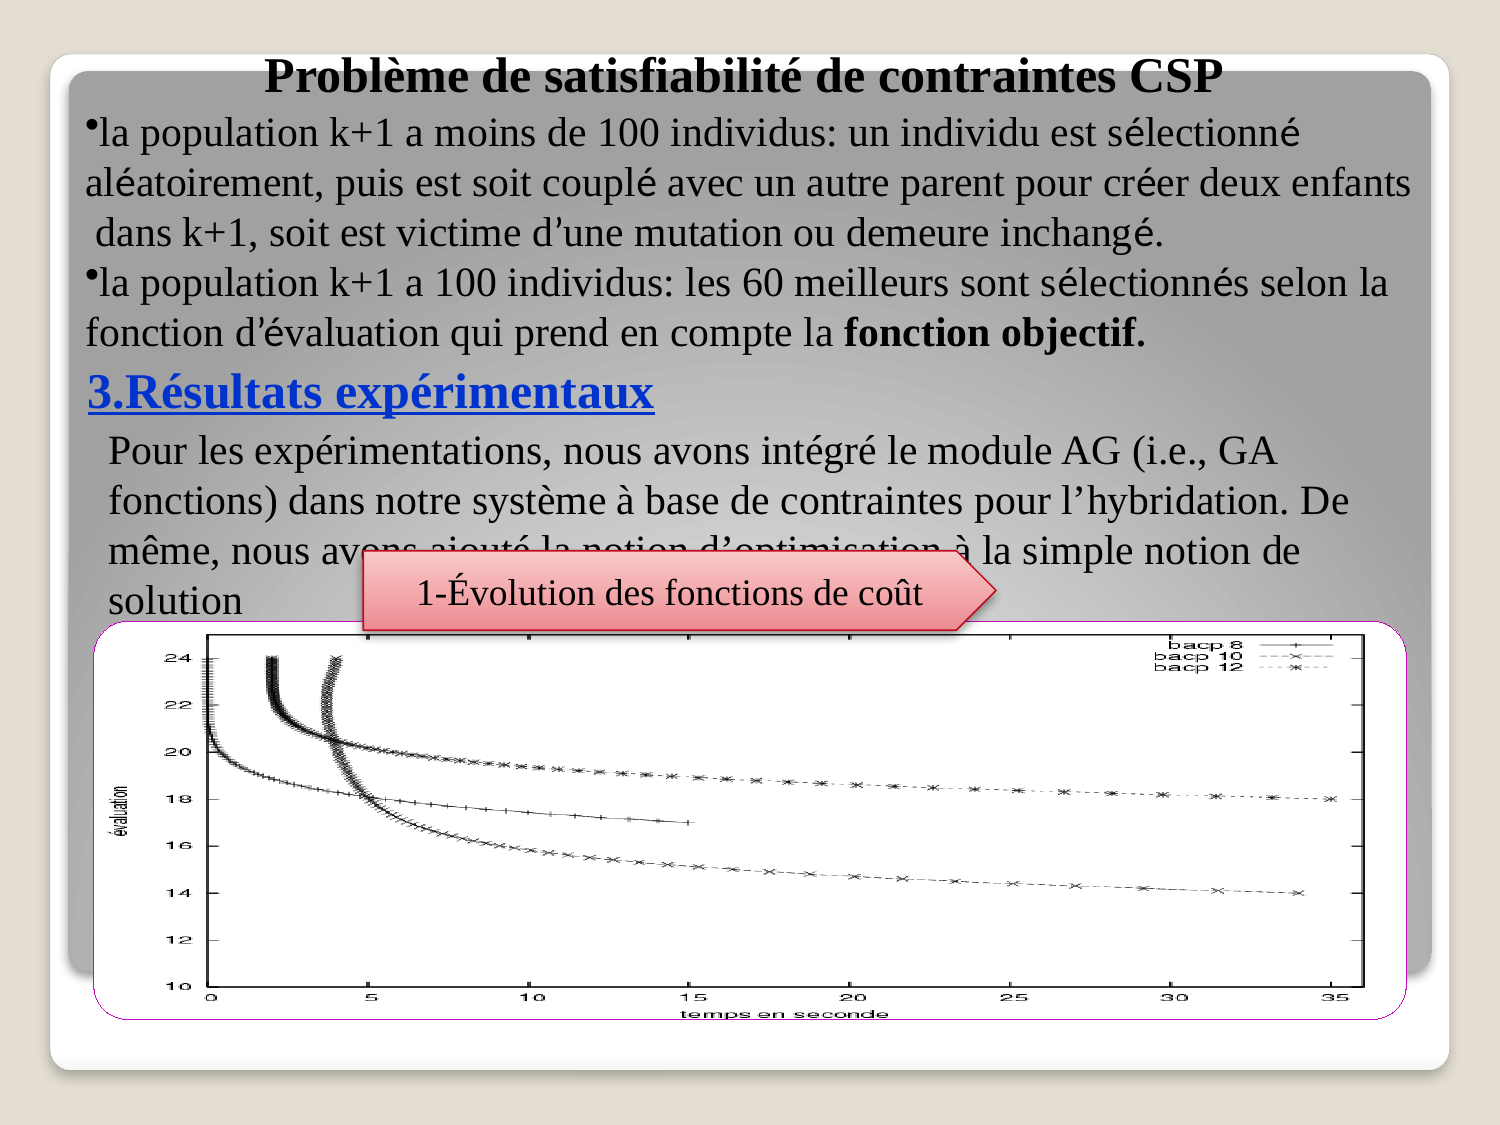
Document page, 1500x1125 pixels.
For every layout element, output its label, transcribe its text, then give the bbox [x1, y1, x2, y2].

text_box la population k+1 a moins de 100 individus: un individu est sélectionné aléatoirement, puis est soit couplé avec un autre parent pour créer deux enfants dans k+1, soit est victime d’une mutation ou demeure inchangé. la population k+1 a 100 individus: les 60 meilleurs sont sélectionnés selon la fonction d’évaluation qui prend en compte la fonction objectif. [70, 96, 1454, 362]
text_box Problème de satisfiabilité de contraintes CSP [250, 35, 1240, 110]
picture [93, 620, 1407, 1020]
text_box 1-Évolution des fonctions de coût [362, 549, 997, 619]
text_box Pour les expérimentations, nous avons intégré le module AG (i.e., GA fonctions) dans notre système à base de contraintes pour l’hybridation. De même, nous avons ajouté la notion d’optimisation à la simple notion de solution [93, 415, 1454, 631]
text_box 3.Résultats expérimentaux [73, 351, 670, 427]
